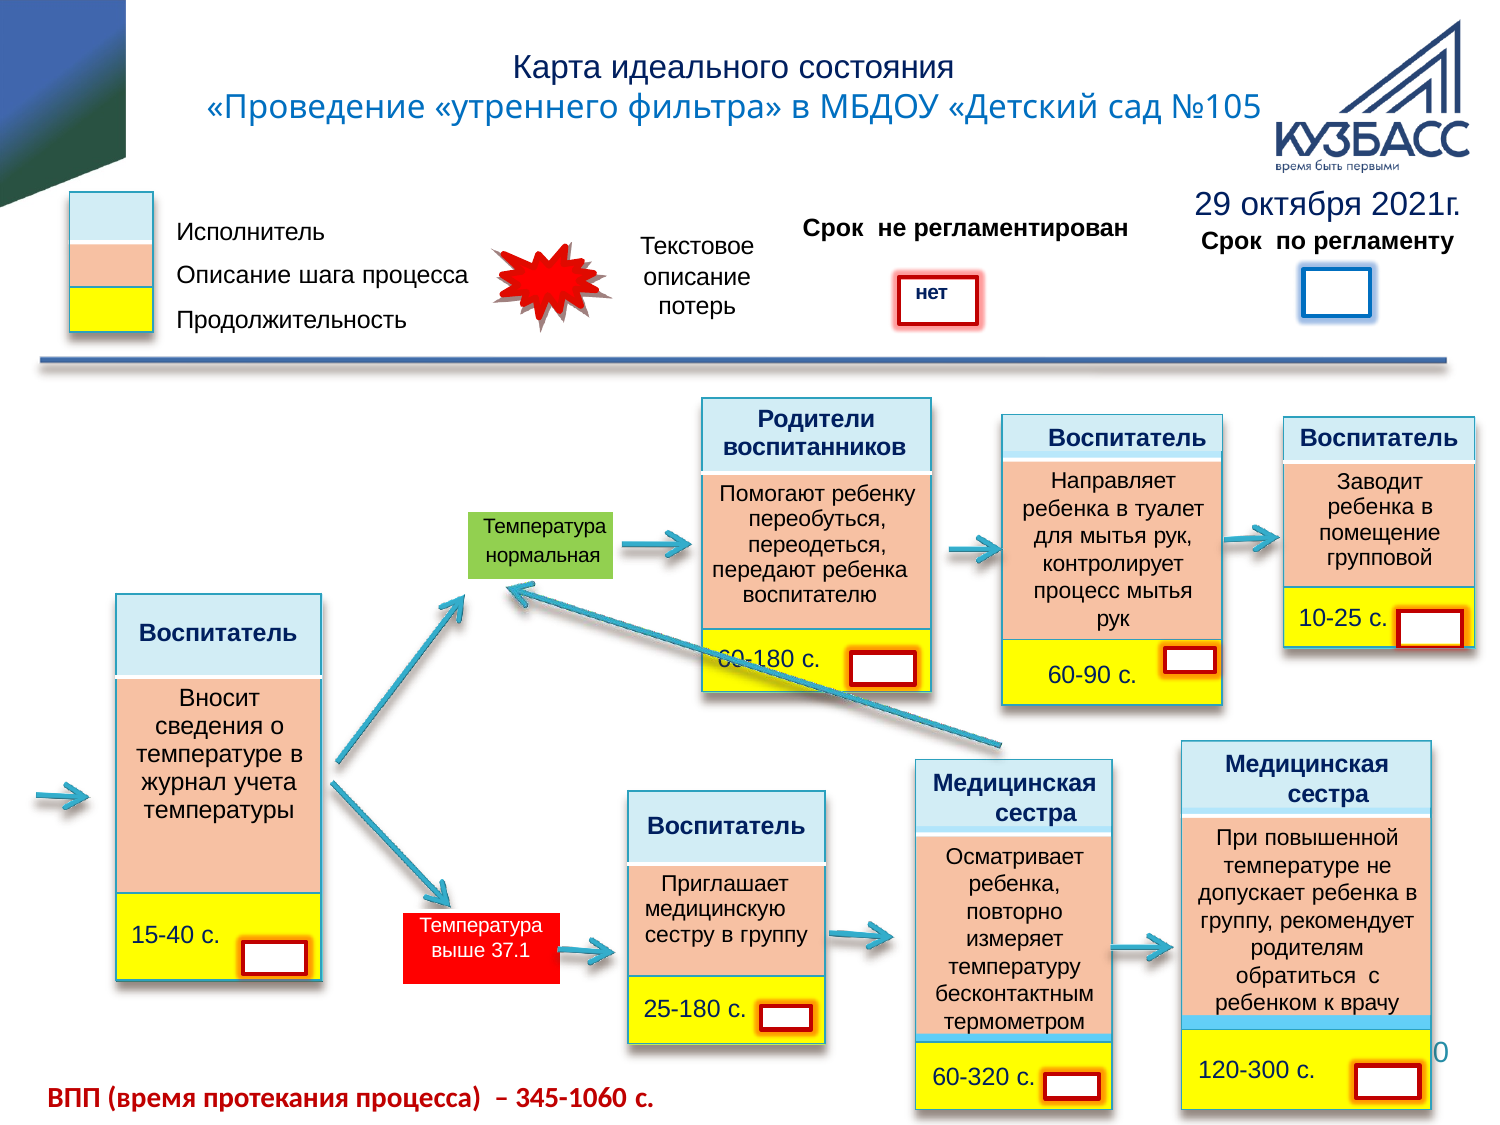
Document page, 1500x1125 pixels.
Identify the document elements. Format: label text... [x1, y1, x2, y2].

text_box ВПП (время протекания процесса) – 345-1060 с. [43, 1076, 656, 1114]
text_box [628, 791, 826, 1045]
picture [1095, 913, 1216, 997]
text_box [903, 756, 1124, 1125]
picture [543, 788, 936, 1065]
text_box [1151, 634, 1229, 686]
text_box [1031, 1060, 1113, 1113]
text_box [1342, 1051, 1434, 1112]
text_box Текстовое описание потерь [635, 228, 758, 320]
picture [1276, 19, 1470, 173]
picture [21, 763, 132, 847]
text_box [888, 266, 988, 335]
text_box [747, 992, 825, 1044]
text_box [104, 591, 334, 1002]
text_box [1209, 503, 1477, 658]
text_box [240, 507, 618, 977]
text_box 29 октября 2021г. Срок по регламенту [1189, 175, 1465, 255]
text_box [490, 241, 613, 334]
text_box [1019, 677, 1234, 726]
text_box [1168, 735, 1445, 1125]
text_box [933, 414, 1487, 669]
table_cell Описание шага процесса [171, 255, 474, 300]
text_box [57, 188, 165, 349]
table_cell Продолжительность [171, 300, 474, 336]
picture [463, 510, 1015, 770]
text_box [315, 773, 565, 989]
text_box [837, 411, 1234, 552]
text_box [691, 395, 944, 552]
text_box Срок не регламентирован [798, 209, 1131, 242]
picture [0, 0, 126, 208]
table_header Исполнитель [171, 218, 474, 255]
picture [26, 350, 1461, 386]
text_box Карта идеального состояния «Проведение «утреннего фильтра» в МБДОУ «Детский сад №105 [88, 42, 1379, 125]
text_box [1292, 258, 1381, 327]
picture [228, 928, 315, 988]
